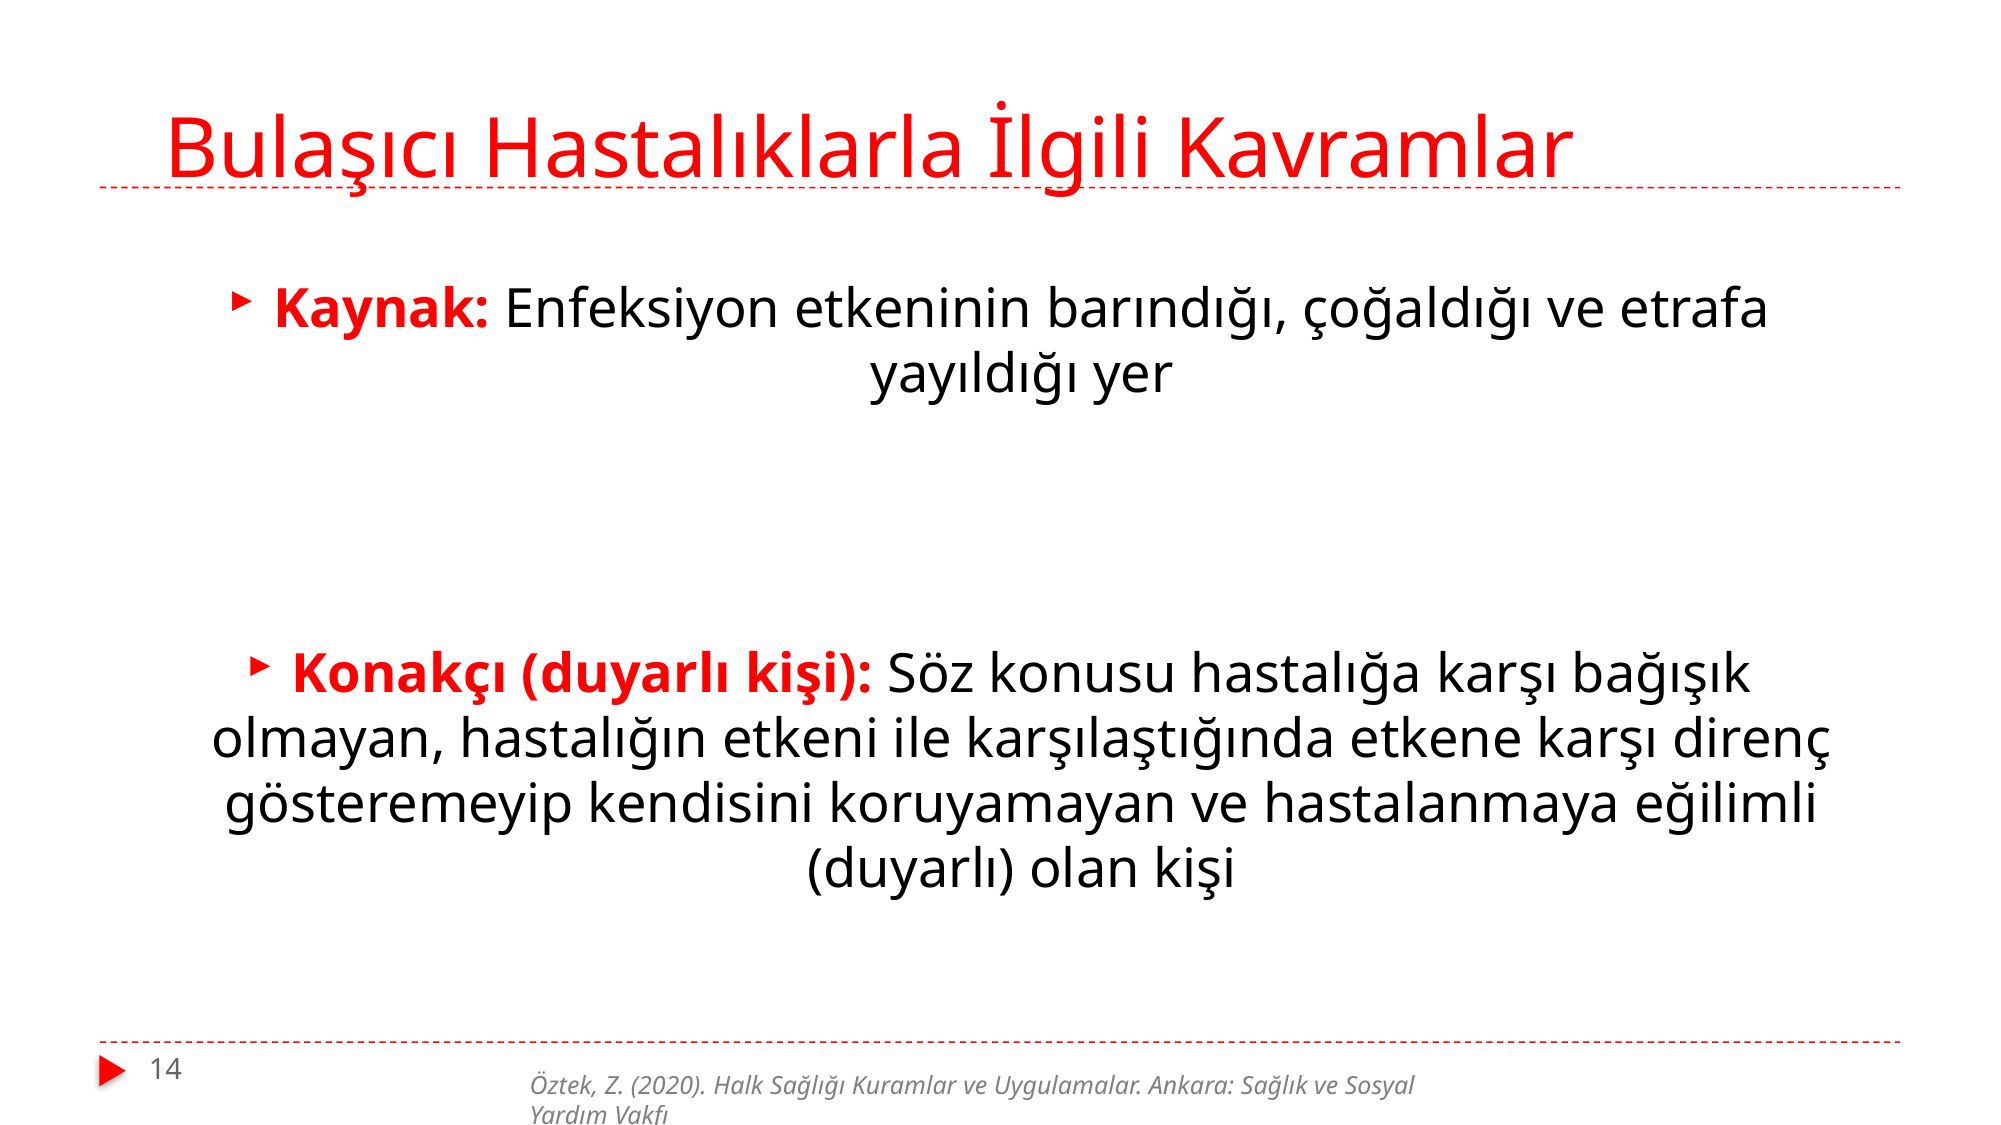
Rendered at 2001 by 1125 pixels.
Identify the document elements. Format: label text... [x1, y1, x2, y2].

list Kaynak: Enfeksiyon etkeninin barındığı, çoğaldığı ve etrafa yayıldığı yer Konakçı (duyarlı kişi): Söz konusu hastalığa karşı bağışık olmayan, hastalığın etkeni ile karşılaştığında etkene karşı direnç gösteremeyip kendisini koruyamayan ve hastalanmaya eğilimli (duyarlı) olan kişi [149, 265, 1851, 1027]
title Bulaşıcı Hastalıklarla İlgili Kavramlar [149, 76, 1851, 202]
slide_number 14 [133, 1042, 568, 1103]
text_box Öztek, Z. (2020). Halk Sağlığı Kuramlar ve Uygulamalar. Ankara: Sağlık ve Sosyal Yardım Vakfı [514, 1062, 1486, 1125]
